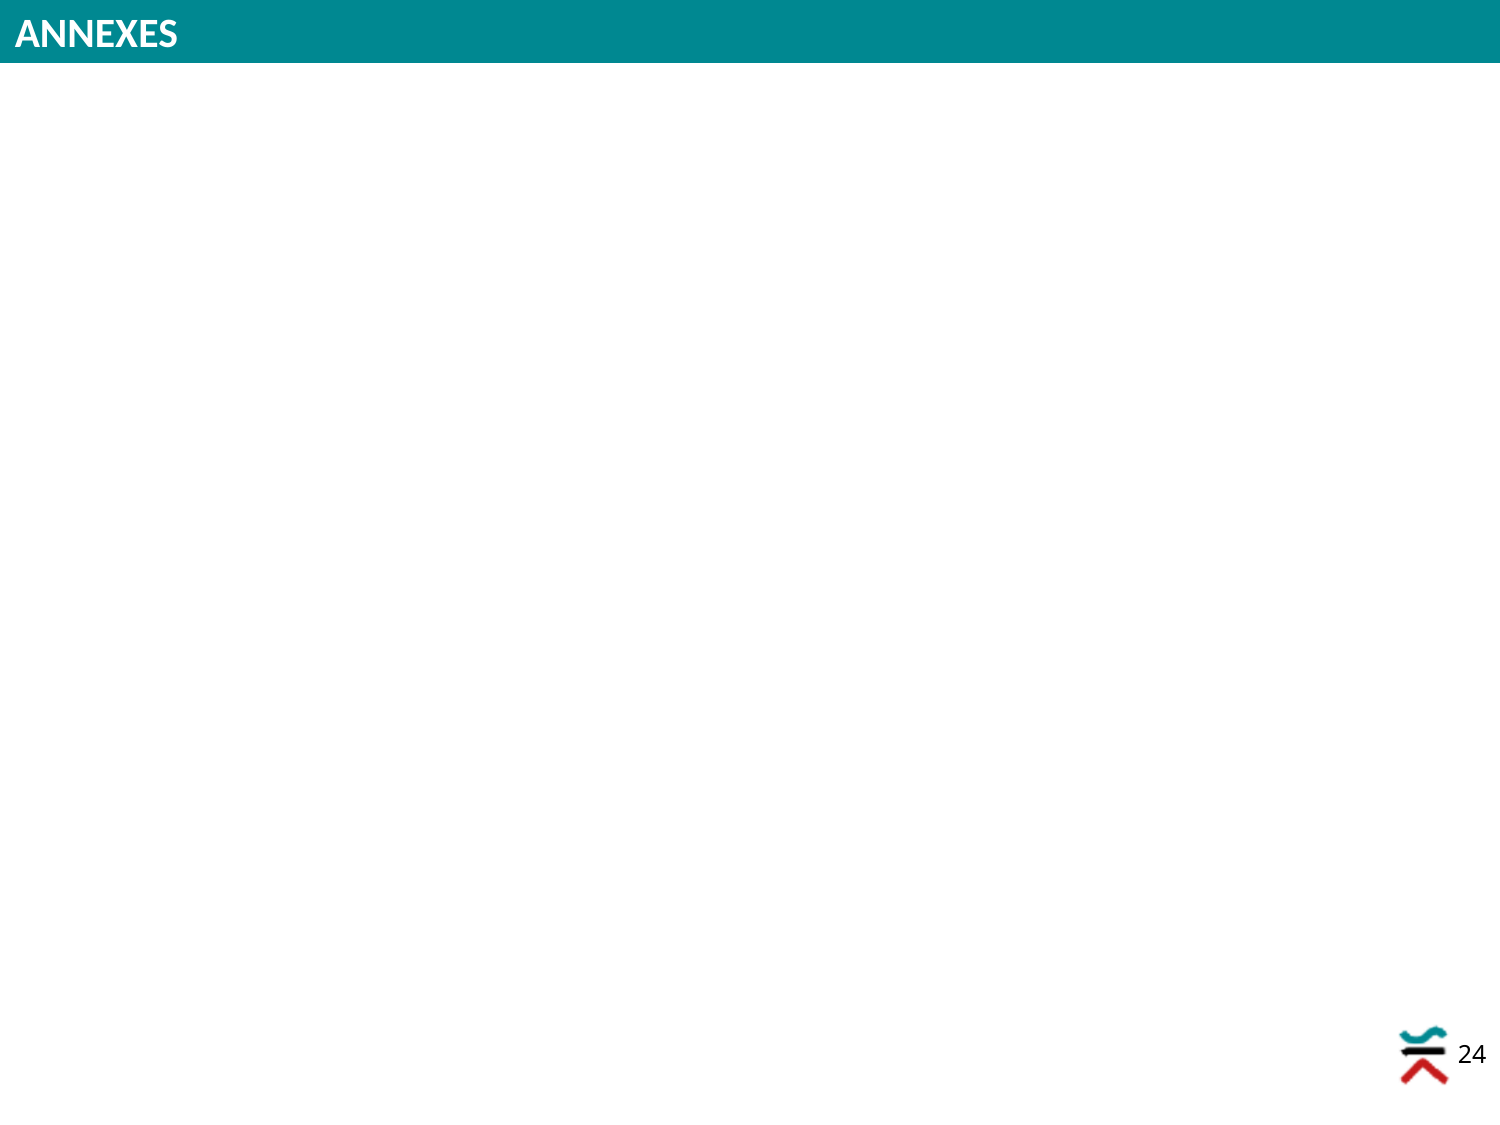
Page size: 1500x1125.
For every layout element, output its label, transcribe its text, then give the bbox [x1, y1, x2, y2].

text_box ANNEXES [0, 0, 1500, 63]
picture [1375, 1004, 1475, 1110]
text_box 24 [1443, 1030, 1500, 1080]
